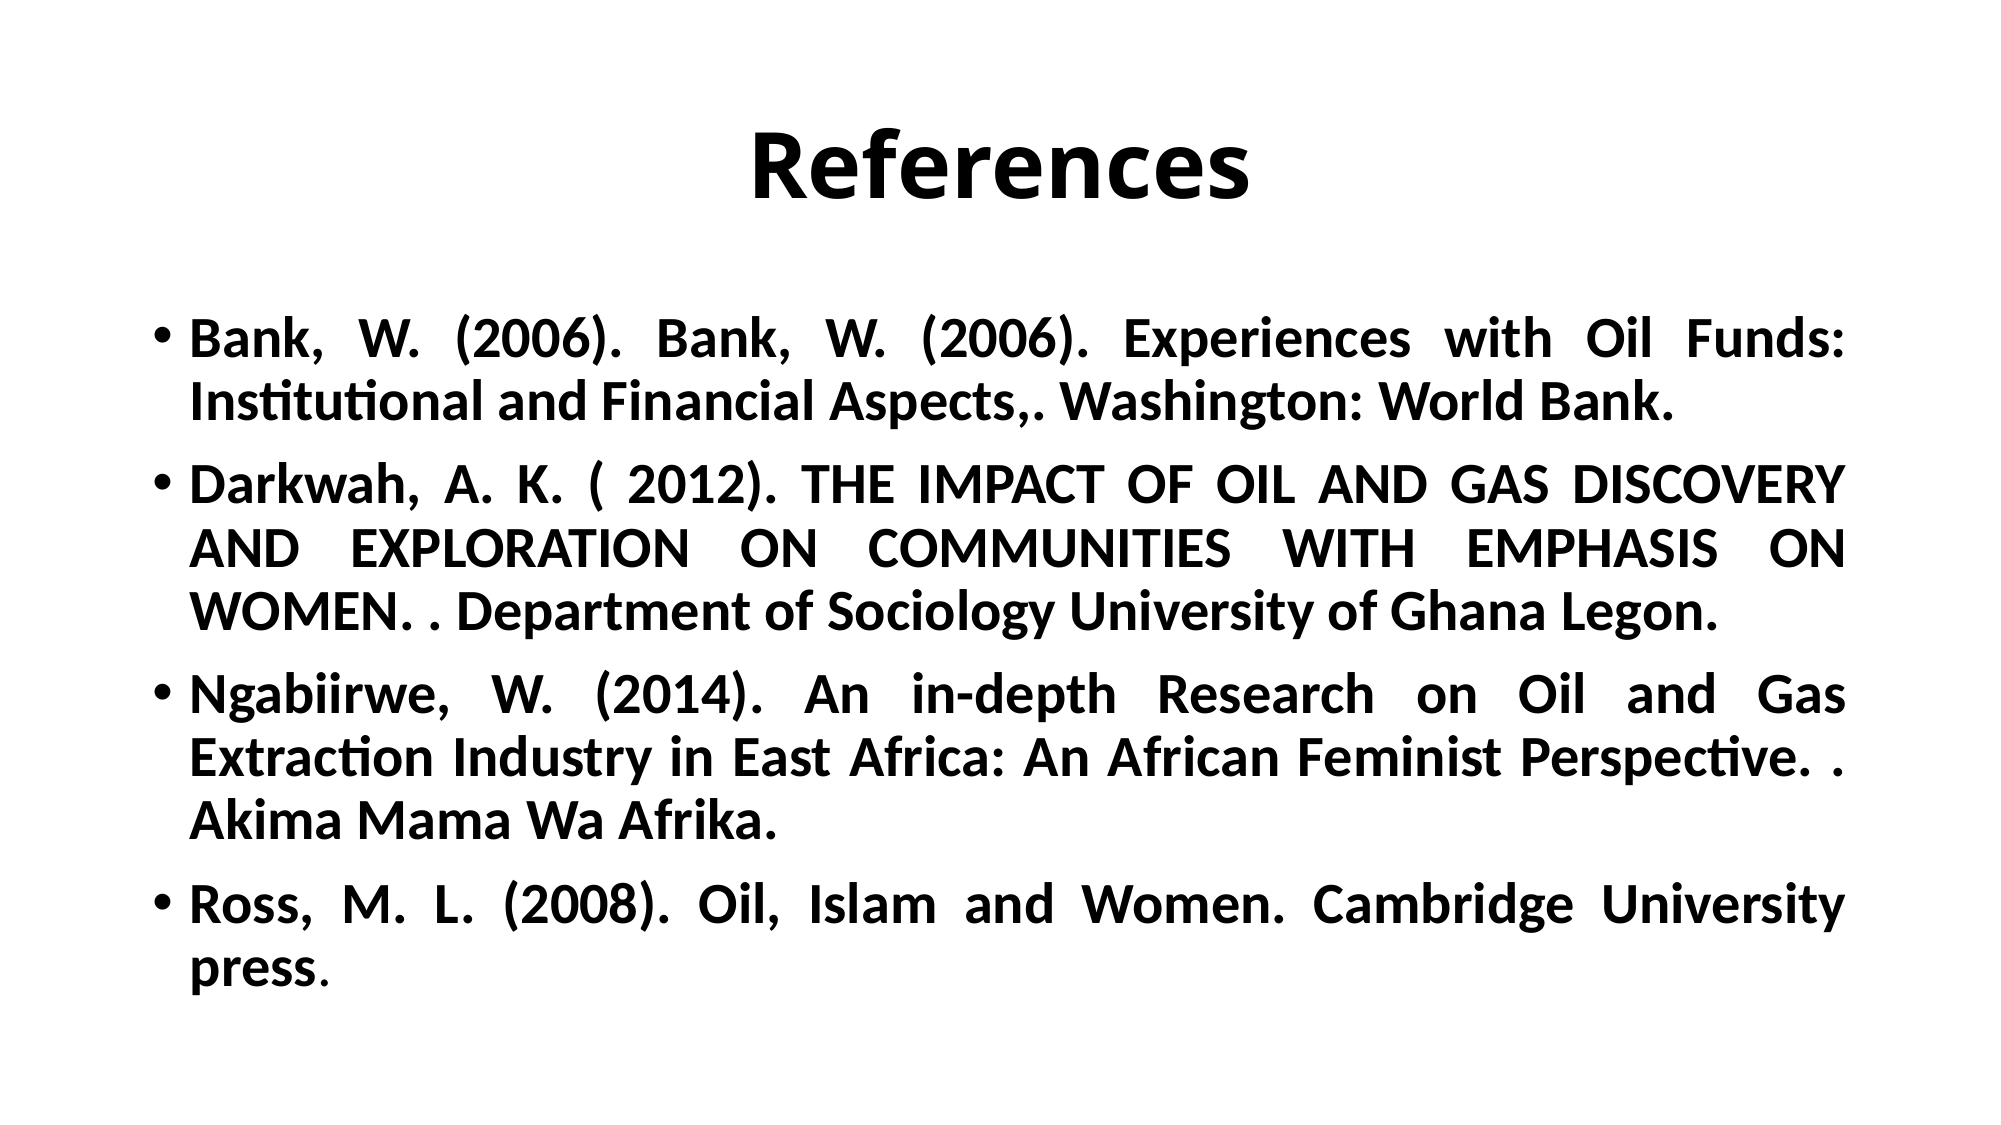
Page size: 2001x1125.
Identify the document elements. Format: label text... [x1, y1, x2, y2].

title References [137, 59, 1863, 278]
list Bank, W. (2006). Bank, W. (2006). Experiences with Oil Funds: Institutional and Financial Aspects,. Washington: World Bank. Darkwah, A. K. ( 2012). THE IMPACT OF OIL AND GAS DISCOVERY AND EXPLORATION ON COMMUNITIES WITH EMPHASIS ON WOMEN. . Department of Sociology University of Ghana Legon. Ngabiirwe, W. (2014). An in-depth Research on Oil and Gas Extraction Industry in East Africa: An African Feminist Perspective. . Akima Mama Wa Afrika. Ross, M. L. (2008). Oil, Islam and Women. Cambridge University press. [137, 299, 1863, 1014]
